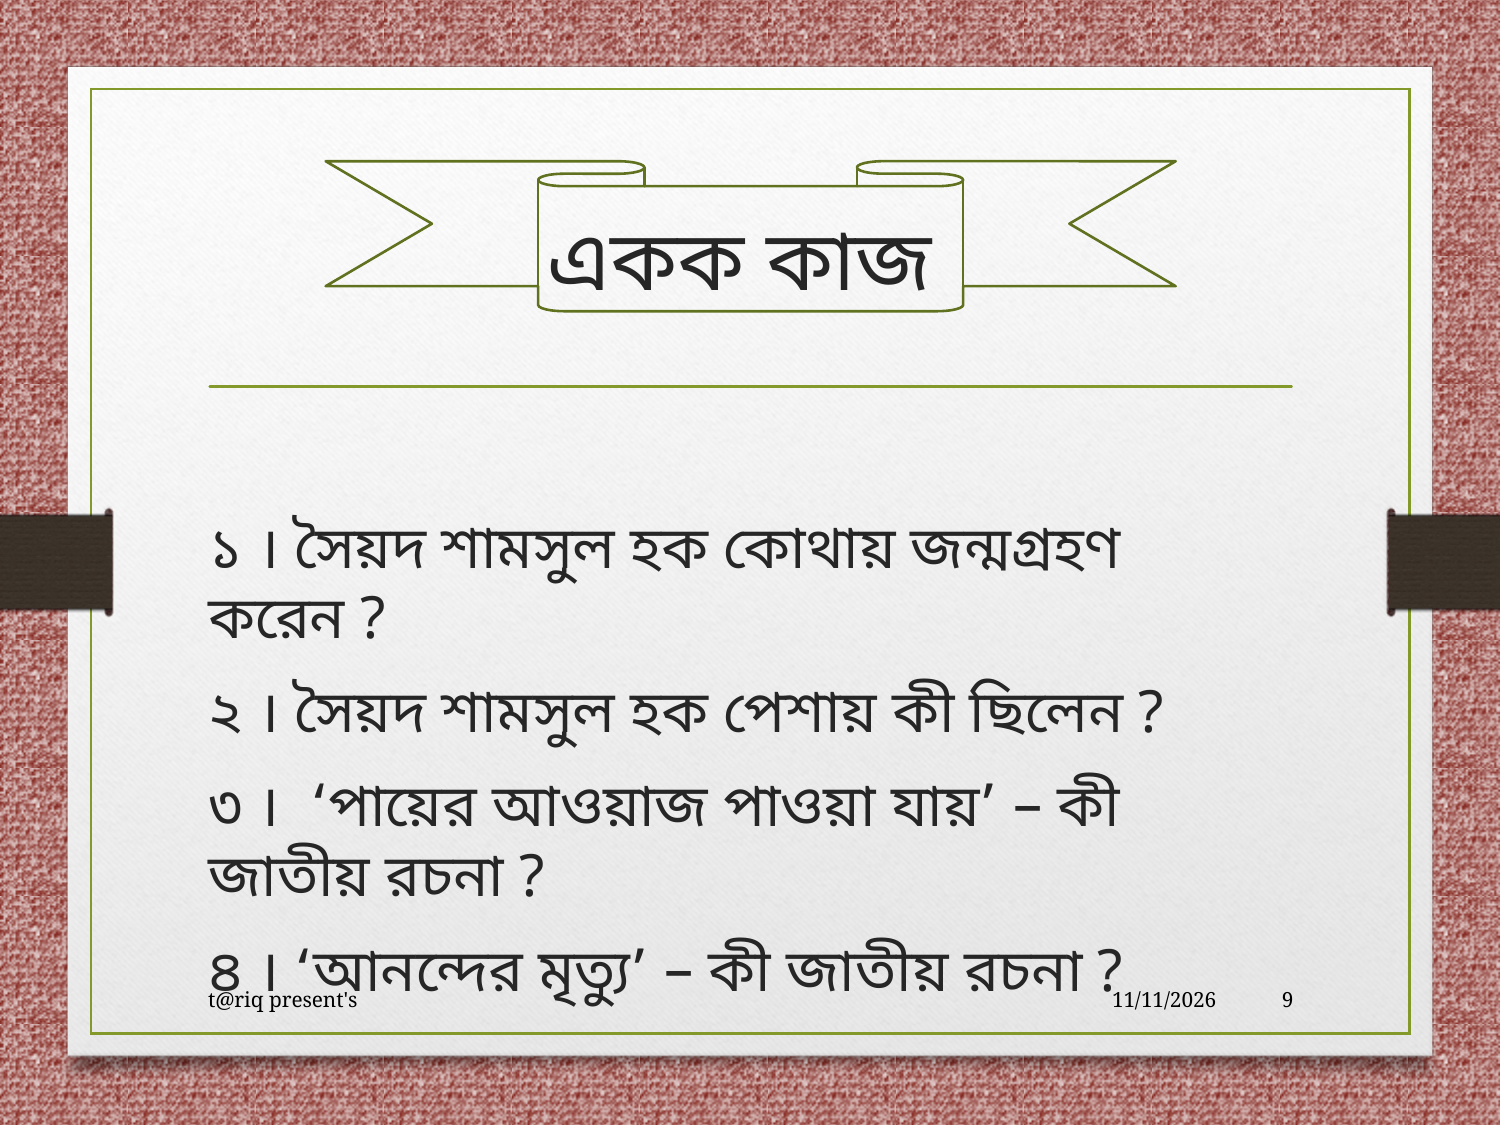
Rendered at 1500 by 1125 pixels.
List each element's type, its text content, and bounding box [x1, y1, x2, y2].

title একক কাজ [193, 150, 1309, 365]
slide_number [1042, 977, 1232, 1024]
list ১ । সৈয়দ শামসুল হক কোথায় জন্মগ্রহণ করেন ? ২ । সৈয়দ শামসুল হক পেশায় কী ছিলেন ? ৩ । ‘পায়ের আওয়াজ পাওয়া যায়’ – কী জাতীয় রচনা ? ৪ । ‘আনন্দের মৃত্যু’ – কী জাতীয় রচনা ? [193, 408, 1309, 974]
text_box [324, 159, 1177, 313]
slide_number 9 [1243, 977, 1309, 1024]
footer t@riq present's [193, 977, 1031, 1024]
picture [0, 0, 1500, 1125]
